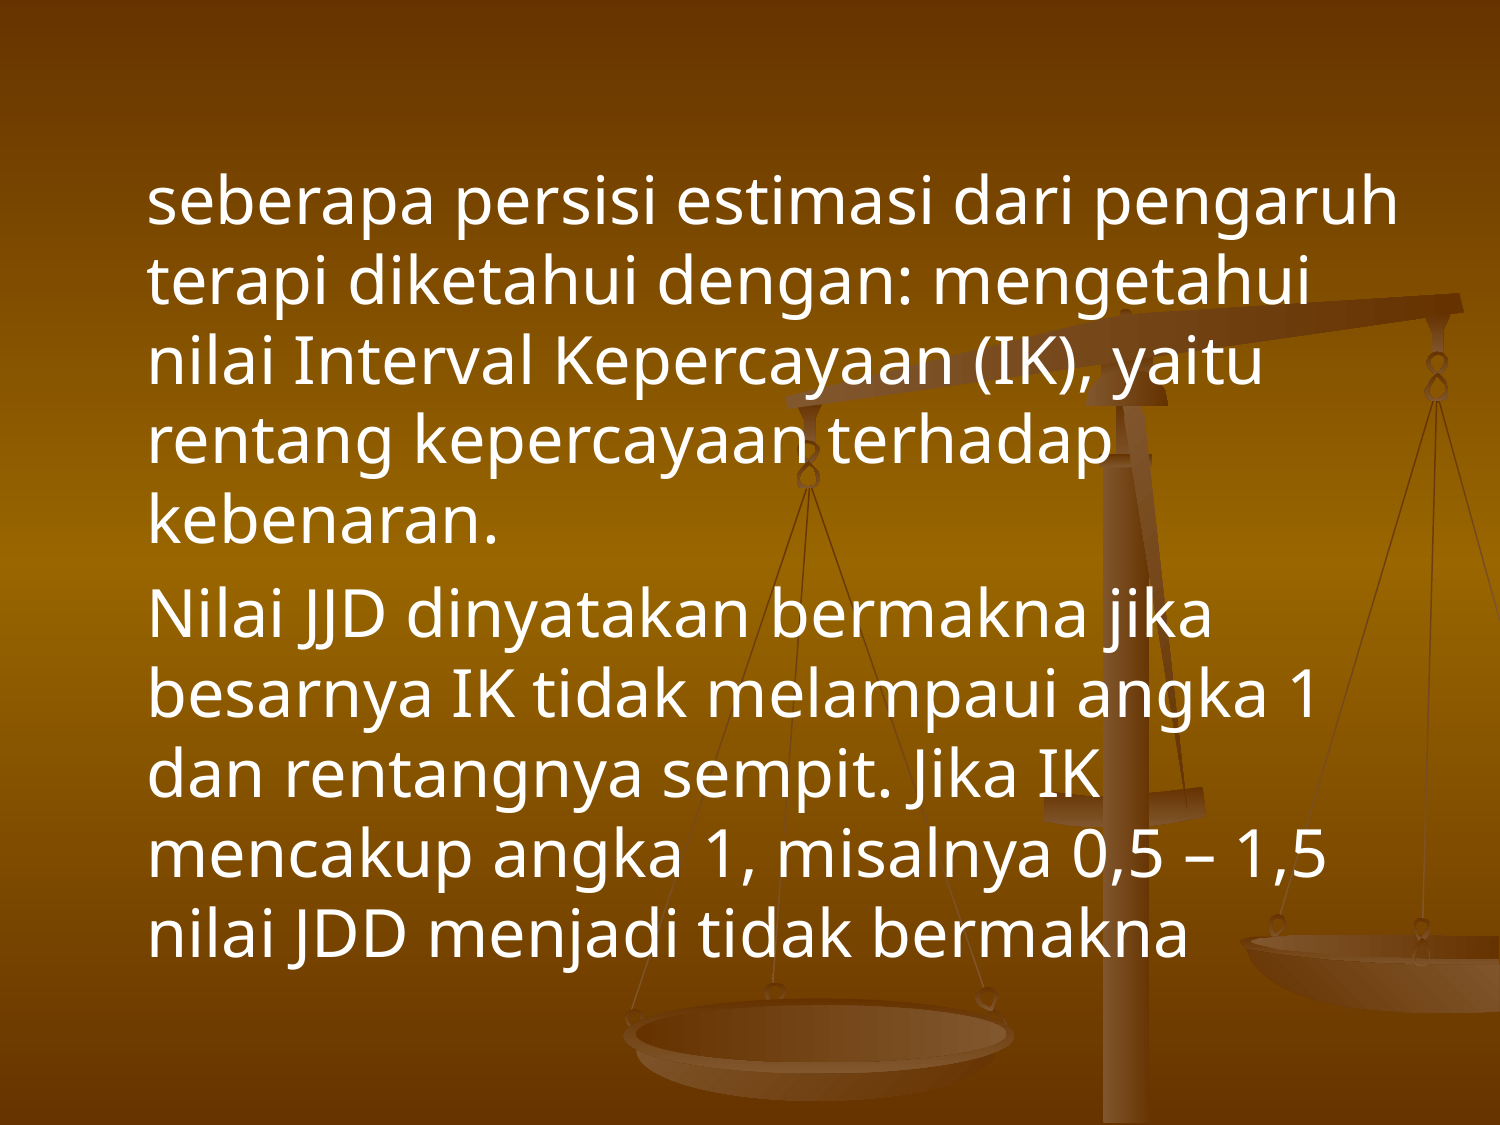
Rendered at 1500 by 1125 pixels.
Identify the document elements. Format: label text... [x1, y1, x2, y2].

list seberapa persisi estimasi dari pengaruh terapi diketahui dengan: mengetahui nilai Interval Kepercayaan (IK), yaitu rentang kepercayaan terhadap kebenaran. Nilai JJD dinyatakan bermakna jika besarnya IK tidak melampaui angka 1 dan rentangnya sempit. Jika IK mencakup angka 1, misalnya 0,5 – 1,5 nilai JDD menjadi tidak bermakna [74, 149, 1426, 1006]
